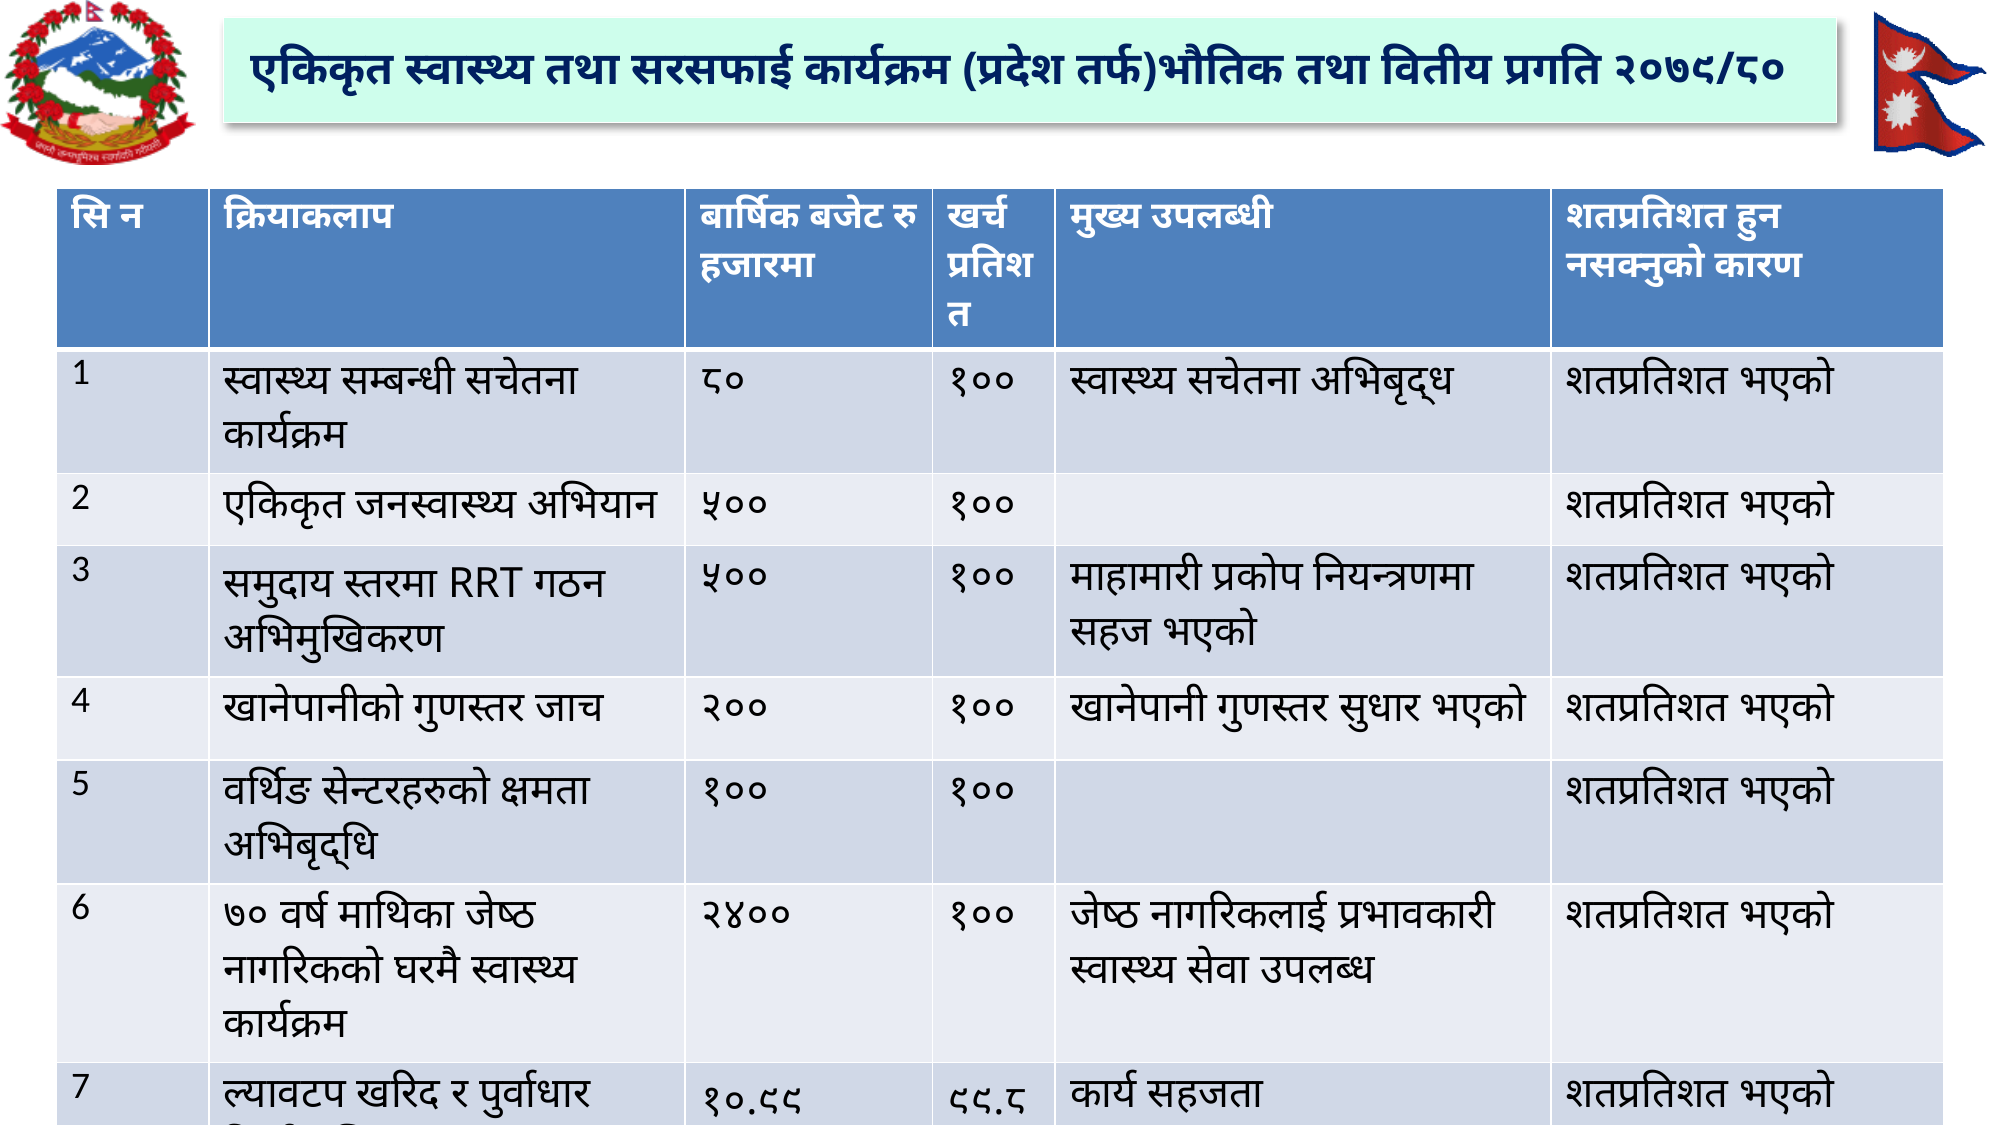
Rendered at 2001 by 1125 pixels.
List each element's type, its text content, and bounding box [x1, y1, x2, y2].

table_cell वर्थिङ सेन्टरहरुको क्षमता अभिबृद्धि [210, 761, 684, 883]
table_cell समुदाय स्तरमा RRT गठन अभिमुखिकरण [210, 546, 684, 676]
table_cell शतप्रतिशत भएको [1552, 761, 1943, 883]
table_cell शतप्रतिशत भएको [1552, 352, 1943, 473]
table_cell 2 [57, 474, 208, 545]
table_cell ८० [686, 352, 932, 473]
table_cell १०० [933, 352, 1054, 473]
table_header क्रियाकलाप [210, 189, 684, 347]
table_cell शतप्रतिशत भएको [1552, 678, 1943, 759]
table_cell 4 [57, 678, 208, 759]
table_cell खानेपानी गुणस्तर सुधार भएको [1056, 678, 1550, 759]
table_cell स्वास्थ्य सम्बन्धी सचेतना कार्यक्रम [210, 352, 684, 473]
table_cell जेष्ठ नागरिकलाई प्रभावकारी स्वास्थ्य सेवा उपलब्ध [1056, 885, 1550, 1062]
table_header खर्च प्रतिशत [933, 189, 1054, 347]
table_cell १०.९९ [686, 1063, 932, 1125]
table_cell १०० [933, 761, 1054, 883]
table_cell [1056, 761, 1550, 883]
table_header बार्षिक बजेट रु हजारमा [686, 189, 932, 347]
table_cell शतप्रतिशत भएको [1552, 885, 1943, 1062]
table_cell ५०० [686, 474, 932, 545]
table_cell ९९.८२ [933, 1063, 1054, 1125]
table_cell 1 [57, 352, 208, 473]
table_cell २०० [686, 678, 932, 759]
table_cell ल्यावटप खरिद र पुर्वाधार निर्माण झिमरुक ५ [210, 1063, 684, 1125]
table_cell शतप्रतिशत भएको [1552, 474, 1943, 545]
title एकिकृत स्वास्थ्य तथा सरसफाई कार्यक्रम (प्रदेश तर्फ)भौतिक तथा वितीय प्रगति २०७९/८० [223, 17, 1837, 123]
table_cell १०० [933, 678, 1054, 759]
picture [0, 0, 196, 165]
table_cell 5 [57, 761, 208, 883]
table_cell १०० [686, 761, 932, 883]
table_cell कार्य सहजता [1056, 1063, 1550, 1125]
table_header मुख्य उपलब्धी [1056, 189, 1550, 347]
table_cell [1056, 474, 1550, 545]
table_cell एकिकृत जनस्वास्थ्य अभियान [210, 474, 684, 545]
table_cell खानेपानीको गुणस्तर जाच [210, 678, 684, 759]
table_cell १०० [933, 474, 1054, 545]
table_cell माहामारी प्रकोप नियन्त्रणमा सहज भएको [1056, 546, 1550, 676]
table_cell शतप्रतिशत भएको [1552, 546, 1943, 676]
picture [1866, 0, 2000, 165]
table_cell १०० [933, 885, 1054, 1062]
table_cell ७० वर्ष माथिका जेष्ठ नागरिकको घरमै स्वास्थ्य कार्यक्रम [210, 885, 684, 1062]
table_header सि न [57, 189, 208, 347]
table_cell 3 [57, 546, 208, 676]
table_header शतप्रतिशत हुन नसक्नुको कारण [1552, 189, 1943, 347]
table_cell 7 [57, 1063, 208, 1125]
table_cell २४०० [686, 885, 932, 1062]
table_cell शतप्रतिशत भएको [1552, 1063, 1943, 1125]
table_cell 6 [57, 885, 208, 1062]
table_cell स्वास्थ्य सचेतना अभिबृद्ध [1056, 352, 1550, 473]
table_cell ५०० [686, 546, 932, 676]
table_cell १०० [933, 546, 1054, 676]
